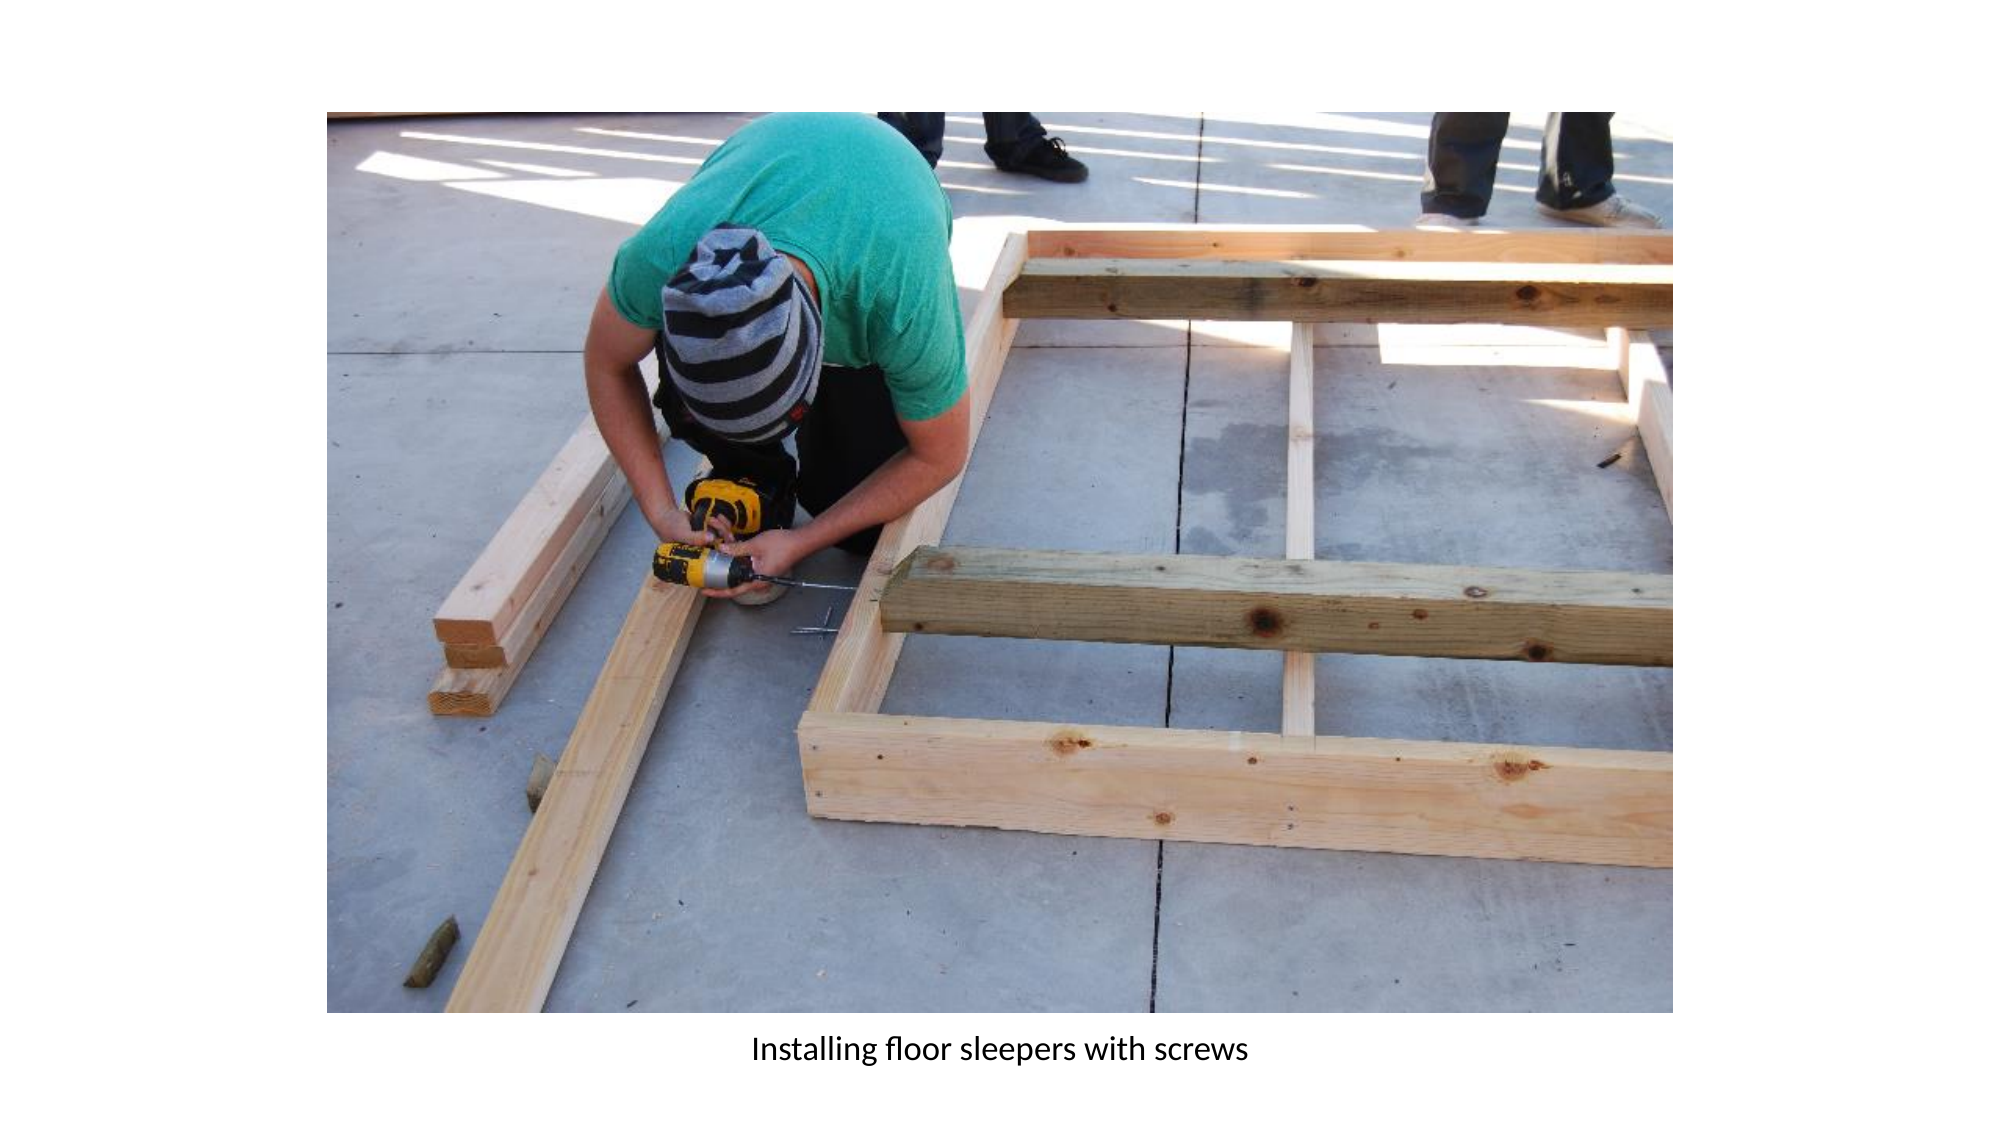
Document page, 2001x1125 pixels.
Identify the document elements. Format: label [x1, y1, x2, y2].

text_box [327, 112, 1673, 1075]
